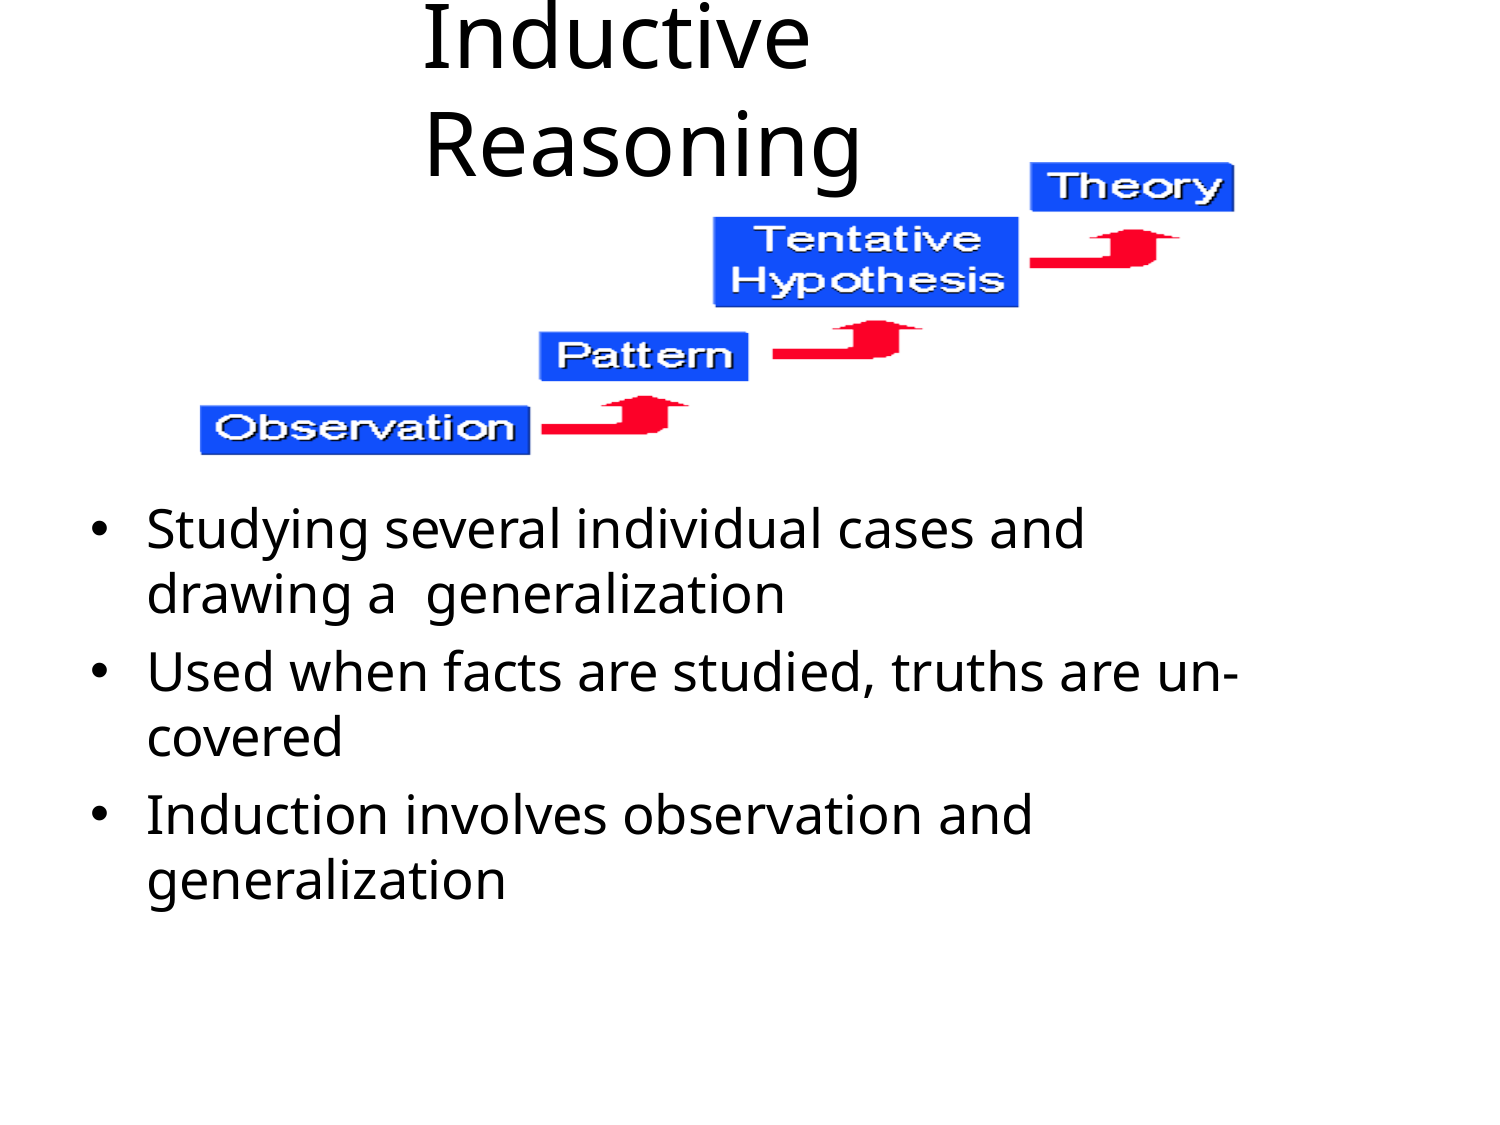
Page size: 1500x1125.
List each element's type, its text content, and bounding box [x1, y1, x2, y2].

text_box Studying several individual cases and drawing a generalization Used when facts are studied, truths are un-covered Induction involves observation and generalization [87, 492, 1376, 911]
title Inductive Reasoning [420, 0, 1079, 162]
text_box [199, 162, 1238, 457]
